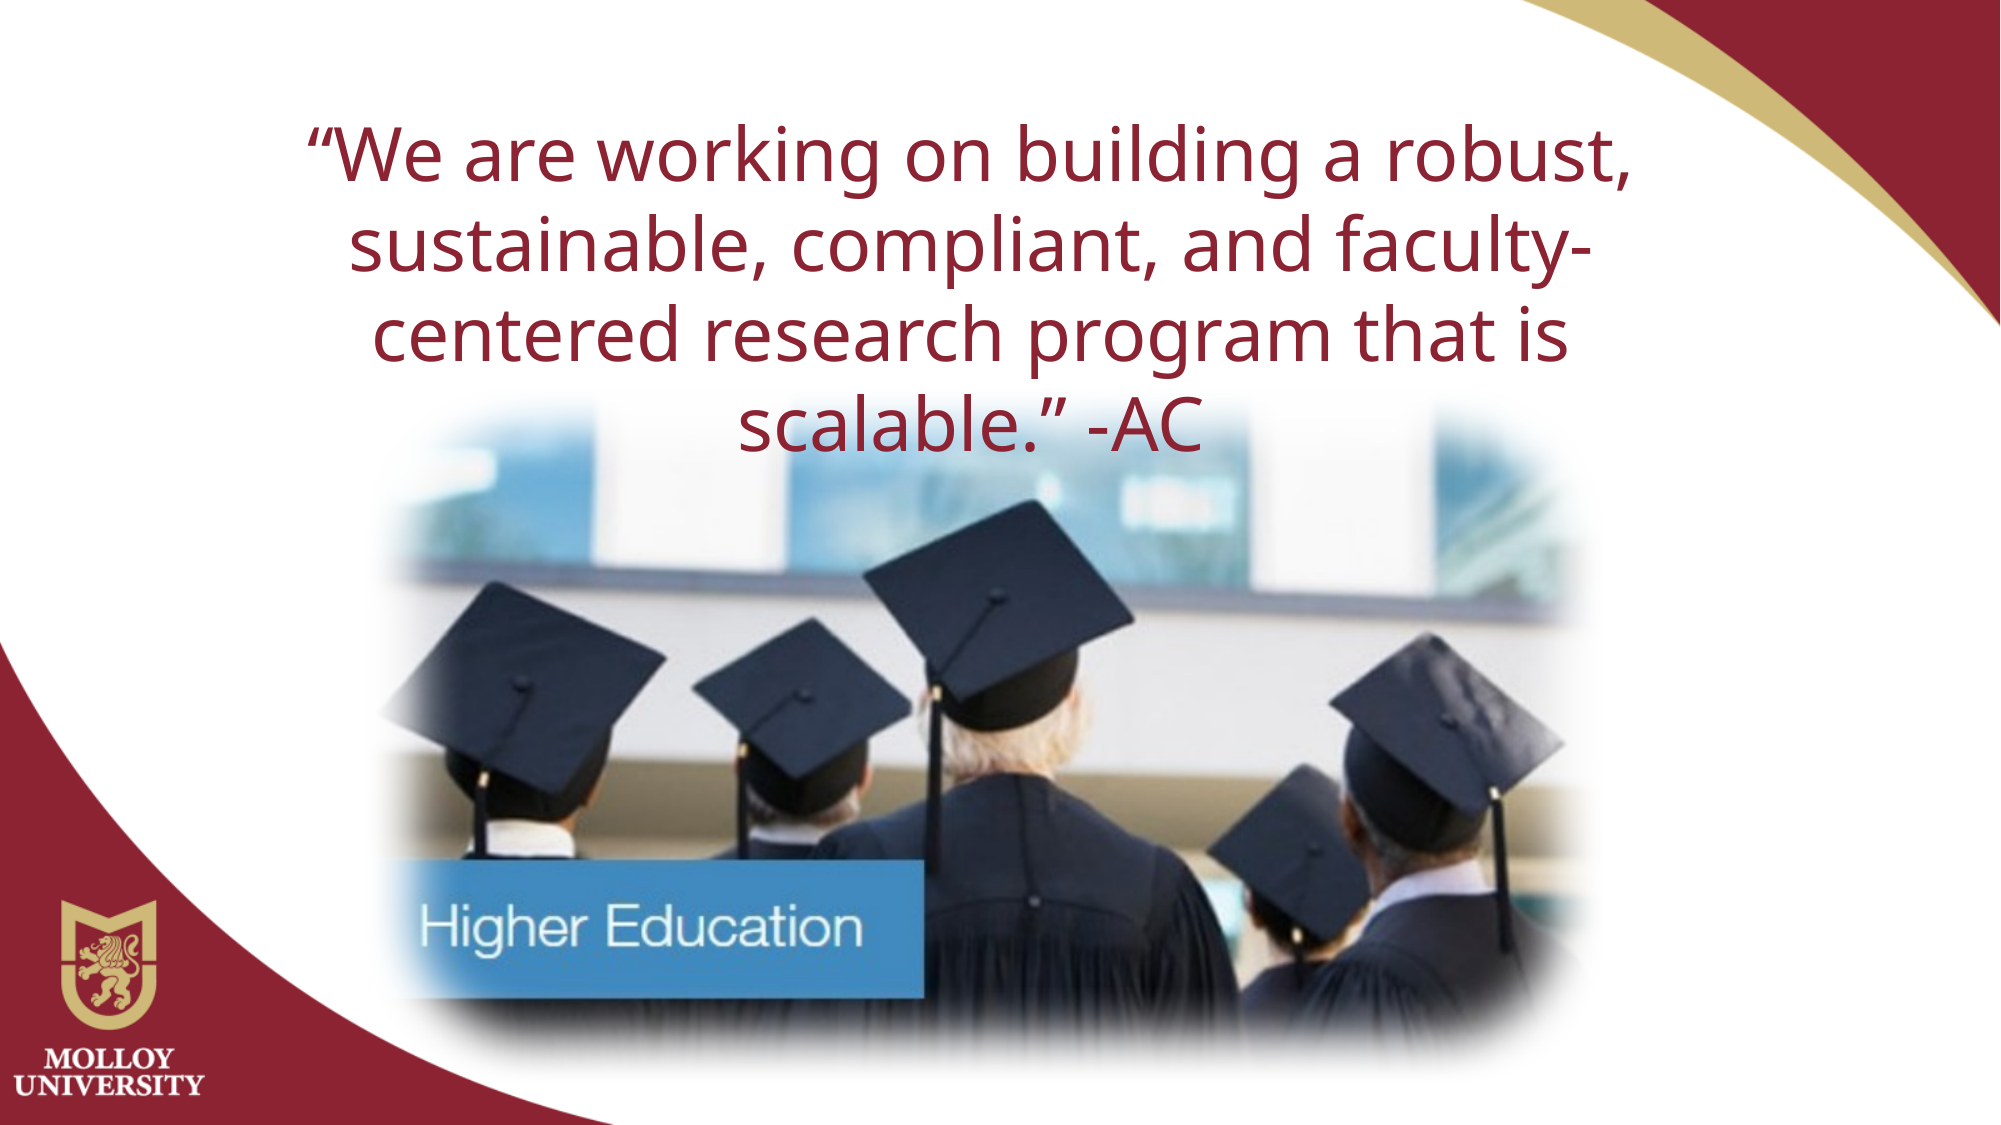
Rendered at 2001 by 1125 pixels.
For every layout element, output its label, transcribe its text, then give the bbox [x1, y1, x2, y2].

text_box “We are working on building a robust, sustainable, compliant, and faculty-centered research program that is scalable.” -AC [211, 98, 1732, 474]
picture [0, 0, 2001, 1125]
